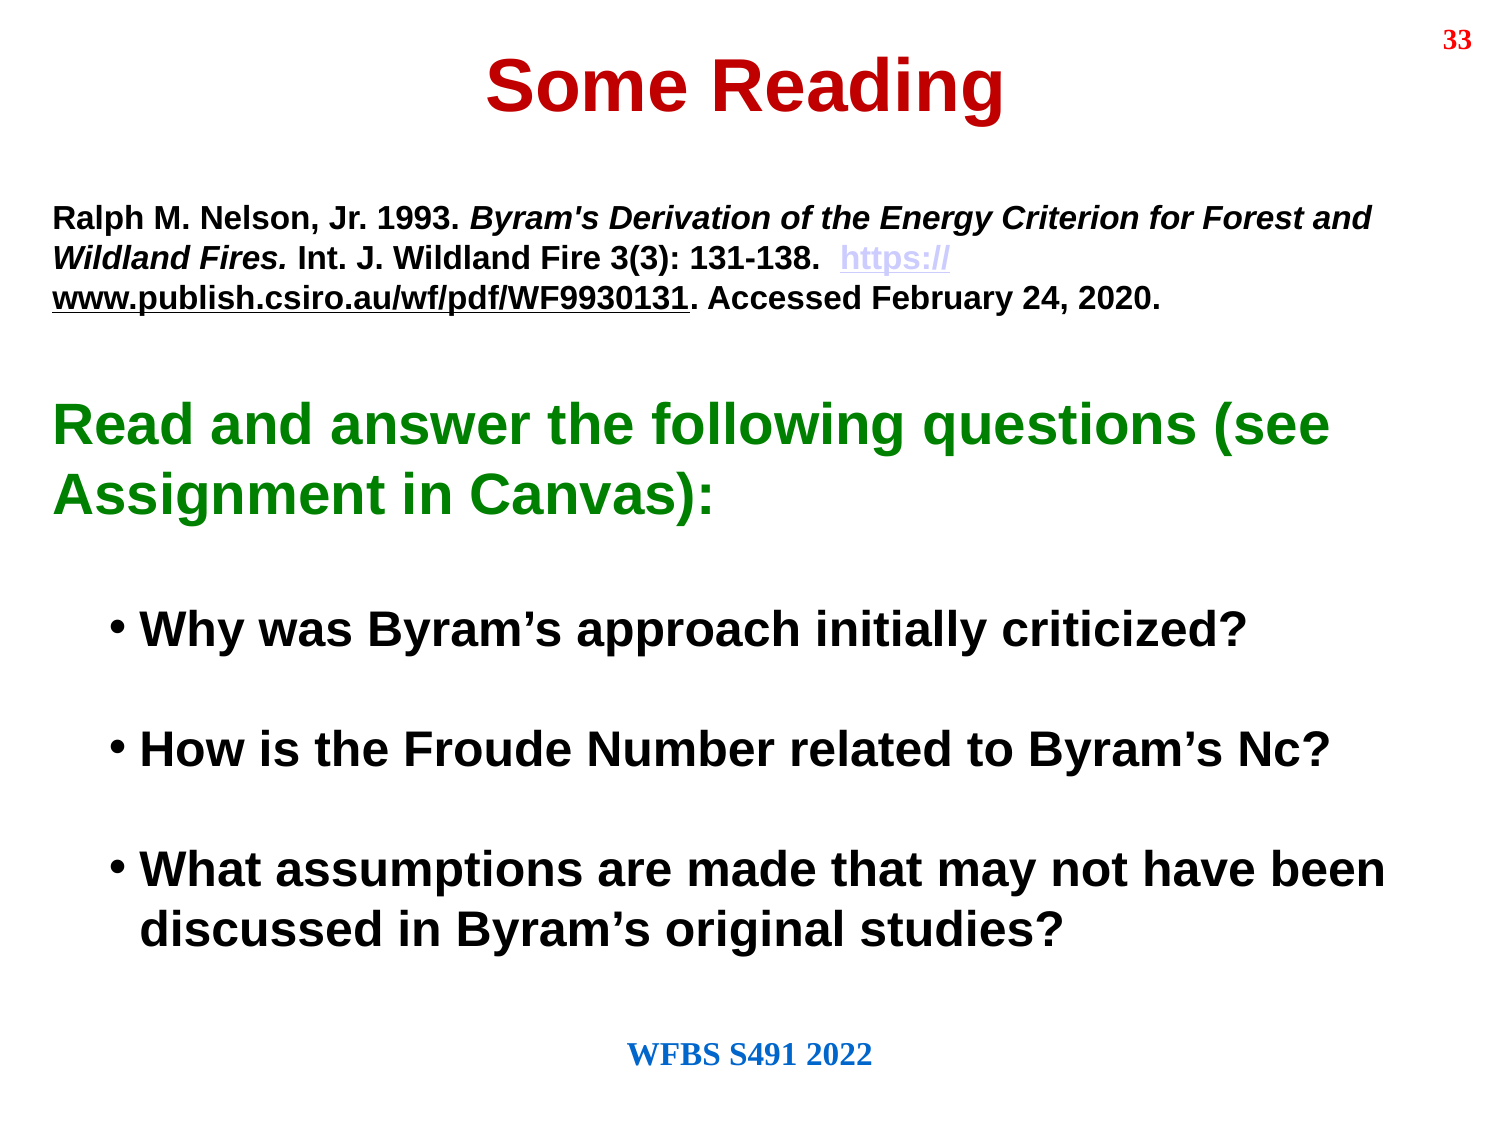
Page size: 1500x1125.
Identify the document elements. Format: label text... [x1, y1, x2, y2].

slide_number 33 [1412, 12, 1488, 88]
text_box Some Reading [124, 29, 1388, 135]
text_box Ralph M. Nelson, Jr. 1993. Byram's Derivation of the Energy Criterion for Forest and Wildland Fires. Int. J. Wildland Fire 3(3): 131-138. https://www.publish.csiro.au/wf/pdf/WF9930131. Accessed February 24, 2020. Read and answer the following questions (see Assignment in Canvas): Why was Byram’s approach initially criticized? How is the Froude Number related to Byram’s Nc? What assumptions are made that may not have been discussed in Byram’s original studies? [37, 149, 1450, 1004]
footer WFBS S491 2022 [512, 1025, 988, 1100]
